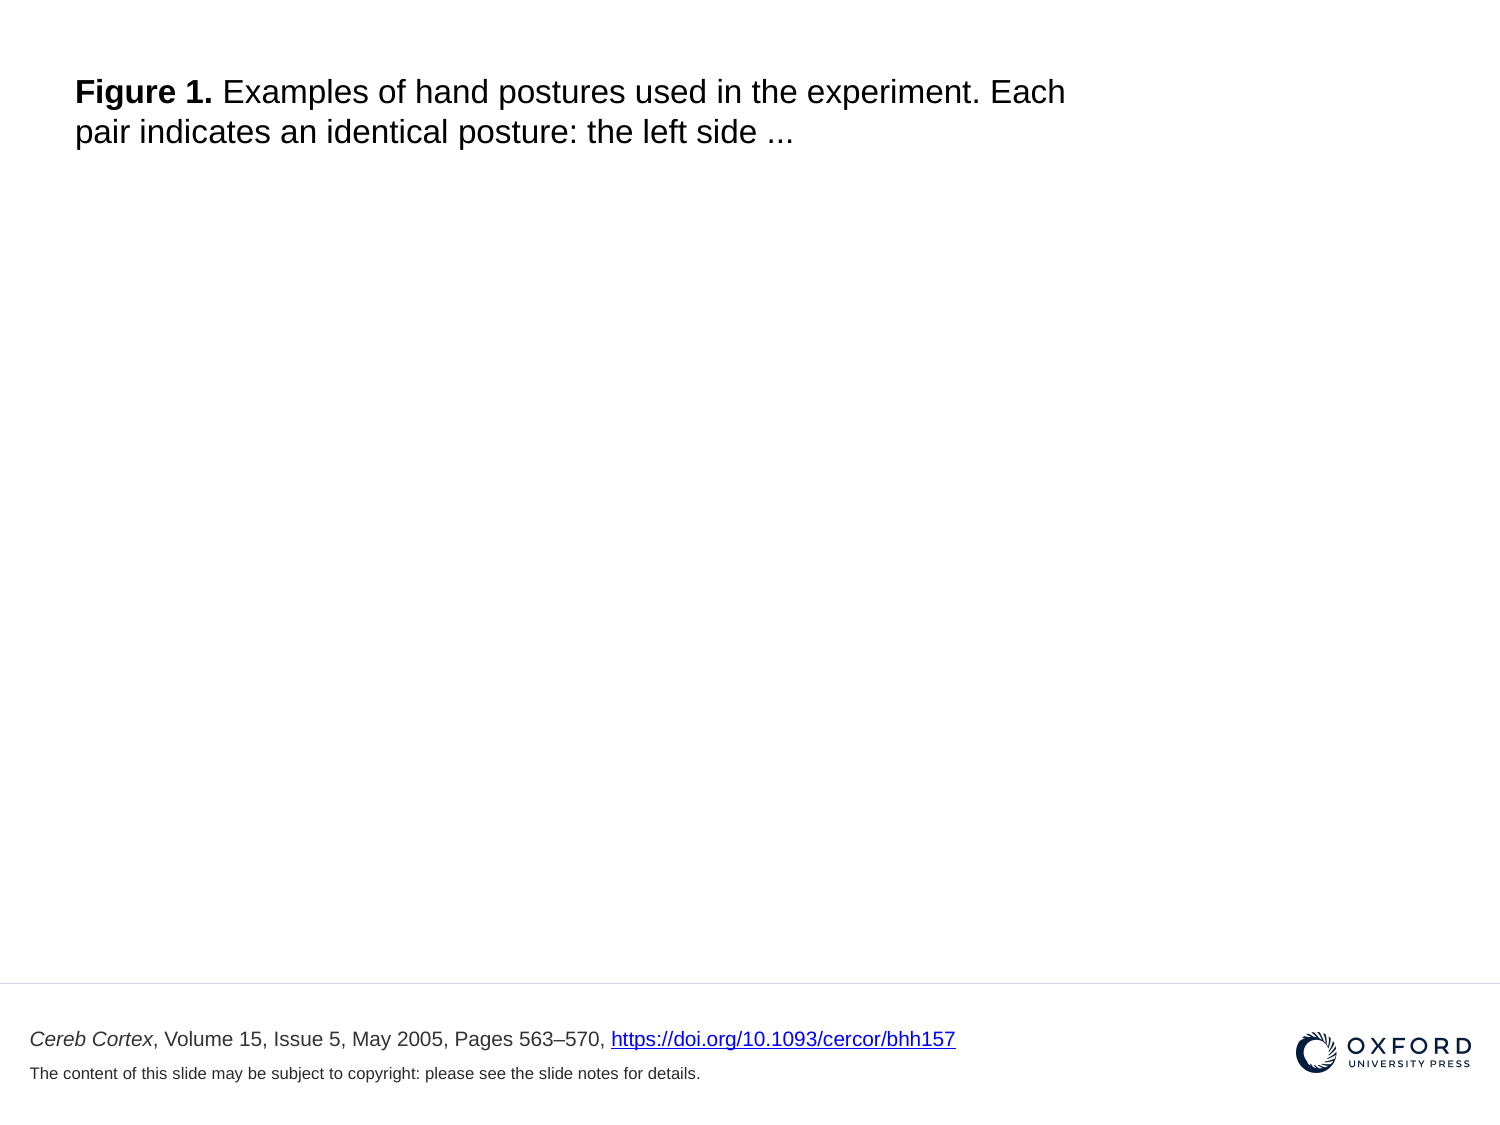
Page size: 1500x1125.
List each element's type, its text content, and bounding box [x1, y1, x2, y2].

footer Cereb Cortex, Volume 15, Issue 5, May 2005, Pages 563–570, https://doi.org/10.1093/cercor/bhh157 The content of this slide may be subject to copyright: please see the slide notes for details. [0, 983, 1260, 1125]
picture [1296, 1032, 1471, 1073]
title Figure 1. Examples of hand postures used in the experiment. Each pair indicates an identical posture: the left side ... [75, 69, 1078, 171]
